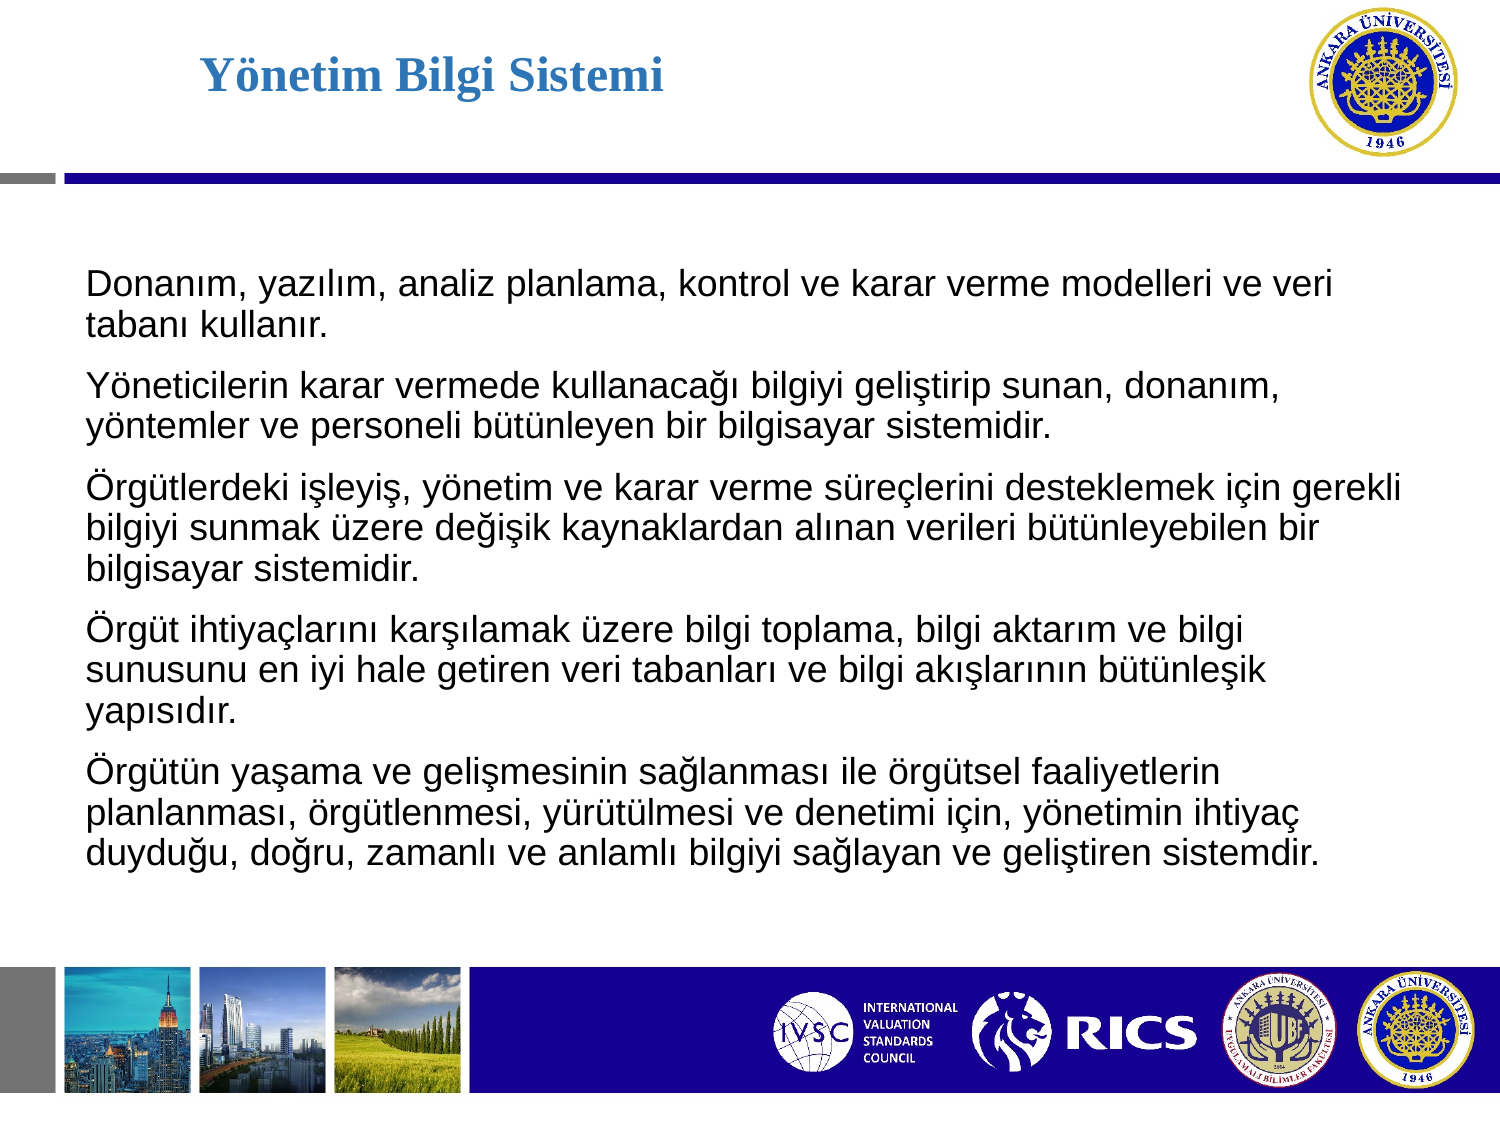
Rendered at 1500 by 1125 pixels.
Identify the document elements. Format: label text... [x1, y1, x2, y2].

title Yönetim Bilgi Sistemi [199, 48, 1240, 133]
list Donanım, yazılım, analiz planlama, kontrol ve karar verme modelleri ve veri tabanı kullanır. Yöneticilerin karar vermede kullanacağı bilgiyi geliştirip sunan, donanım, yöntemler ve personeli bütünleyen bir bilgisayar sistemidir. Örgütlerdeki işleyiş, yönetim ve karar verme süreçlerini desteklemek için gerekli bilgiyi sunmak üzere değişik kaynaklardan alınan verileri bütünleyebilen bir bilgisayar sistemidir. Örgüt ihtiyaçlarını karşılamak üzere bilgi toplama, bilgi aktarım ve bilgi sunusunu en iyi hale getiren veri tabanları ve bilgi akışlarının bütünleşik yapısıdır. Örgütün yaşama ve gelişmesinin sağlanması ile örgütsel faaliyetlerin planlanması, örgütlenmesi, yürütülmesi ve denetimi için, yönetimin ihtiyaç duyduğu, doğru, zamanlı ve anlamlı bilgiyi sağlayan ve geliştiren sistemdir. [85, 264, 1409, 907]
picture [0, 0, 1500, 1125]
